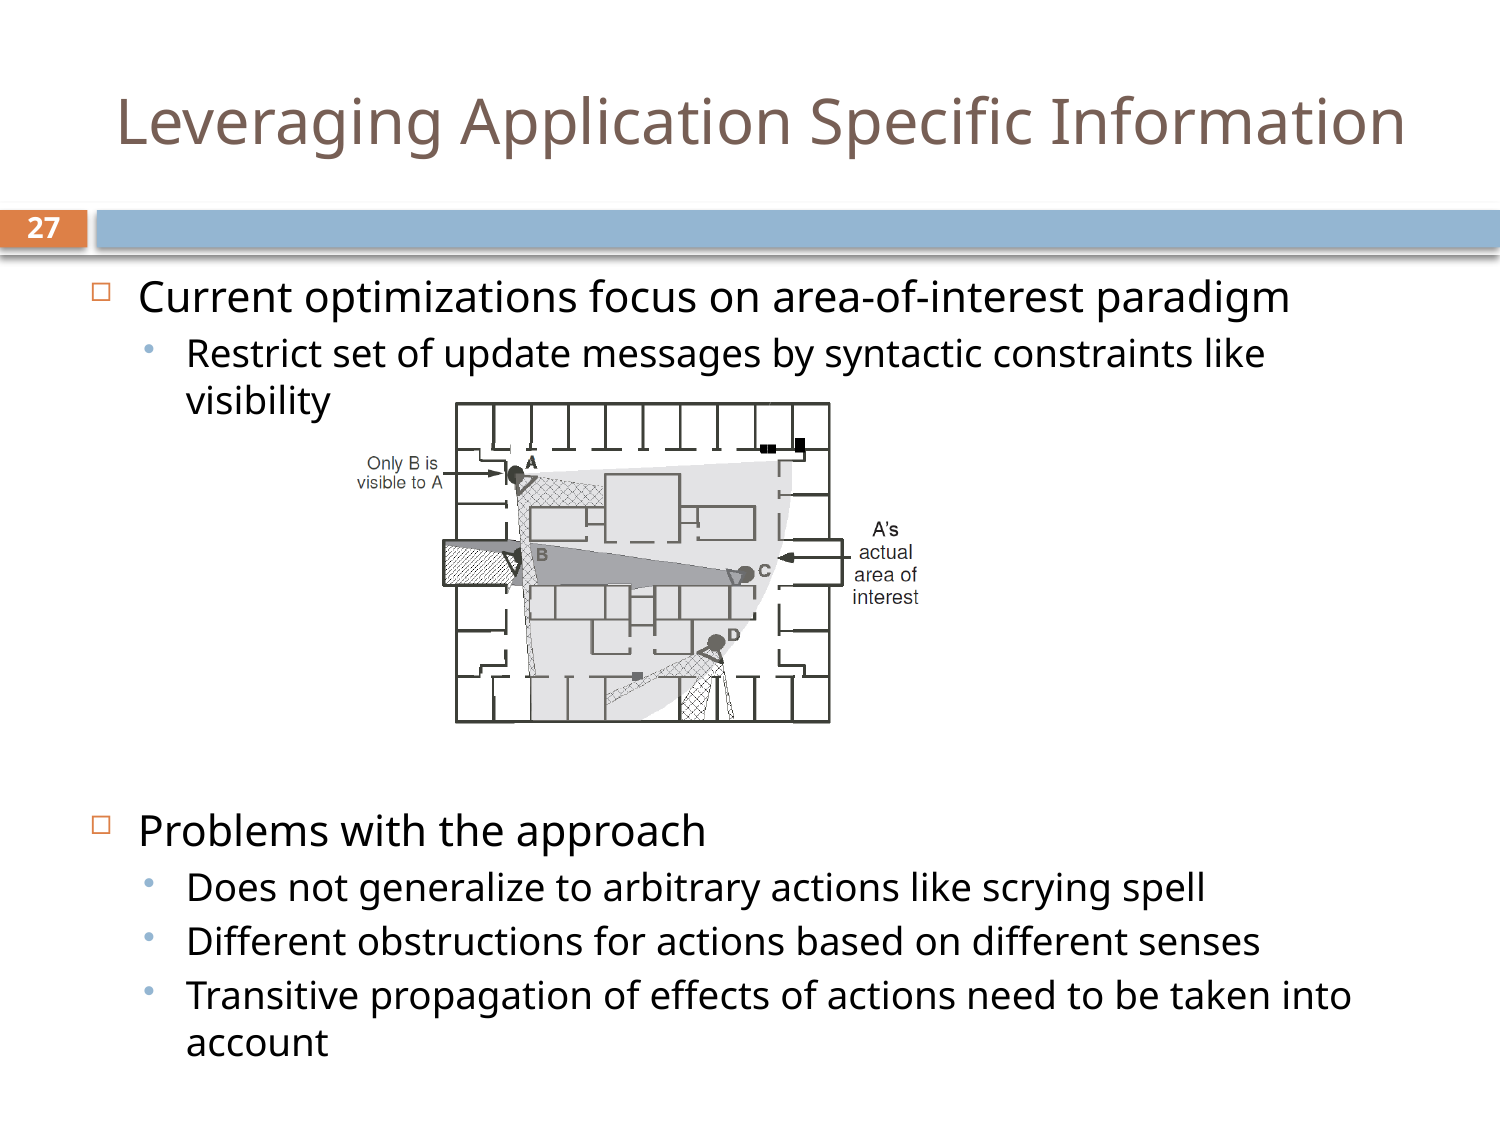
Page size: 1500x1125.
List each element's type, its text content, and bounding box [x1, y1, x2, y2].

slide_number 27 [0, 208, 88, 249]
picture [349, 388, 938, 741]
title Leveraging Application Specific Information [100, 37, 1438, 200]
list Current optimizations focus on area-of-interest paradigm Restrict set of update messages by syntactic constraints like visibility Problems with the approach Does not generalize to arbitrary actions like scrying spell Different obstructions for actions based on different senses Transitive propagation of effects of actions need to be taken into account [75, 262, 1425, 1075]
